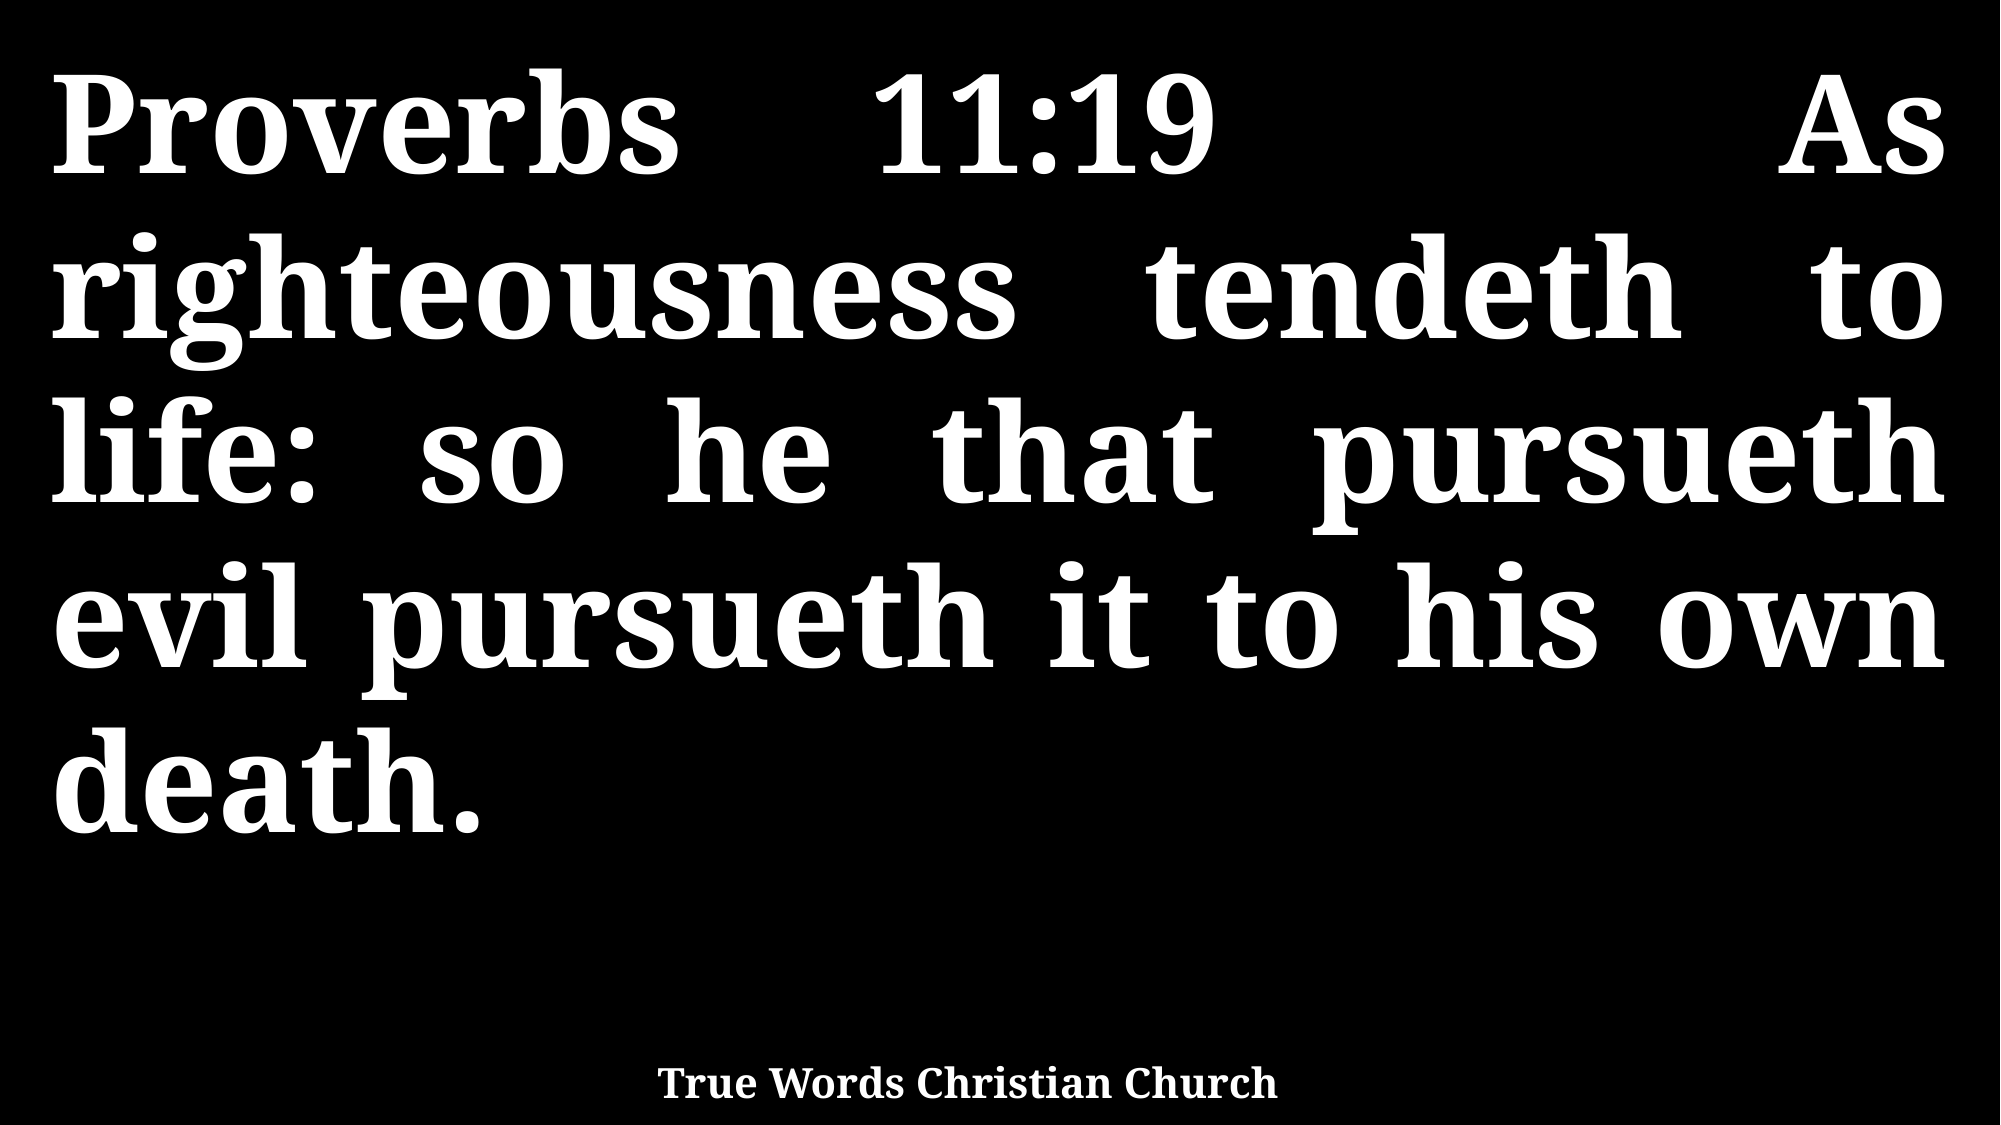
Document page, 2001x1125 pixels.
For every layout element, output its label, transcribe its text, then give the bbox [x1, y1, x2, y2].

text_box Proverbs 11:19 As righteousness tendeth to life: so he that pursueth evil pursueth it to his own death. [35, 28, 1965, 868]
text_box True Words Christian Church [642, 1049, 1294, 1114]
